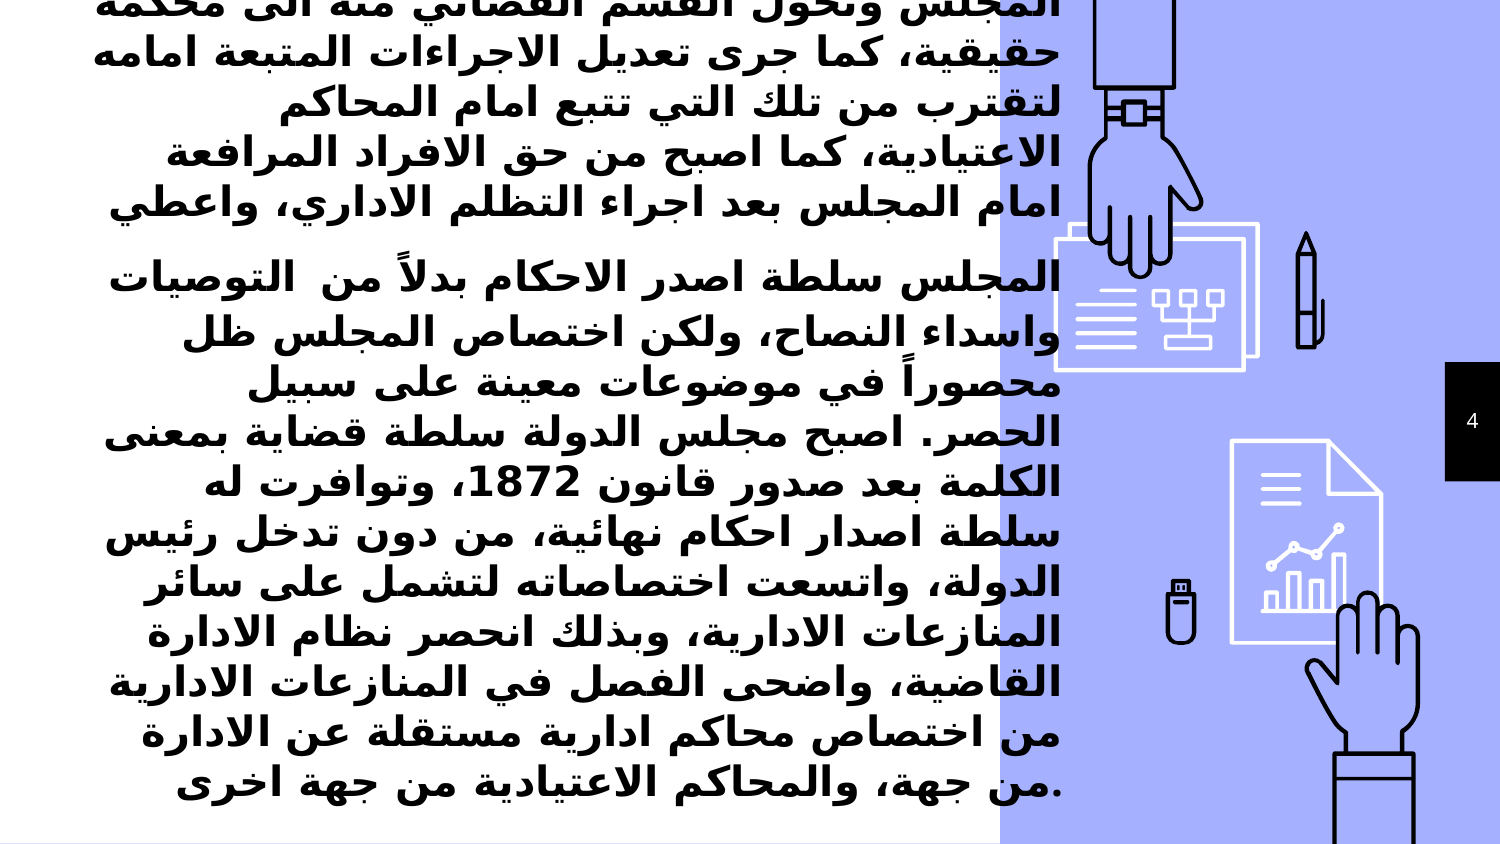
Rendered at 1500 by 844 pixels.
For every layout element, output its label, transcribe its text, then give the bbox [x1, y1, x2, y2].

slide_number 4 [1444, 362, 1500, 482]
title وفي اعقاب ثورة 1830 جرى اعادة تنظيم المجلس وتحول القسم القضائي منه الى محكمة حقيقية، كما جرى تعديل الاجراءات المتبعة امامه لتقترب من تلك التي تتبع امام المحاكم الاعتيادية، كما اصبح من حق الافراد المرافعة امام المجلس بعد اجراء التظلم الاداري، واعطي المجلس سلطة اصدر الاحكام بدلاً من التوصيات واسداء النصاح، ولكن اختصاص المجلس ظل محصوراً في موضوعات معينة على سبيل الحصر. اصبح مجلس الدولة سلطة قضاية بمعنى الكلمة بعد صدور قانون 1872، وتوافرت له سلطة اصدار احكام نهائية، من دون تدخل رئيس الدولة، واتسعت اختصاصاته لتشمل على سائر المنازعات الادارية، وبذلك انحصر نظام الادارة القاضية، واضحى الفصل في المنازعات الادارية من اختصاص محاكم ادارية مستقلة عن الادارة من جهة، والمحاكم الاعتيادية من جهة اخرى. [75, 35, 1079, 821]
